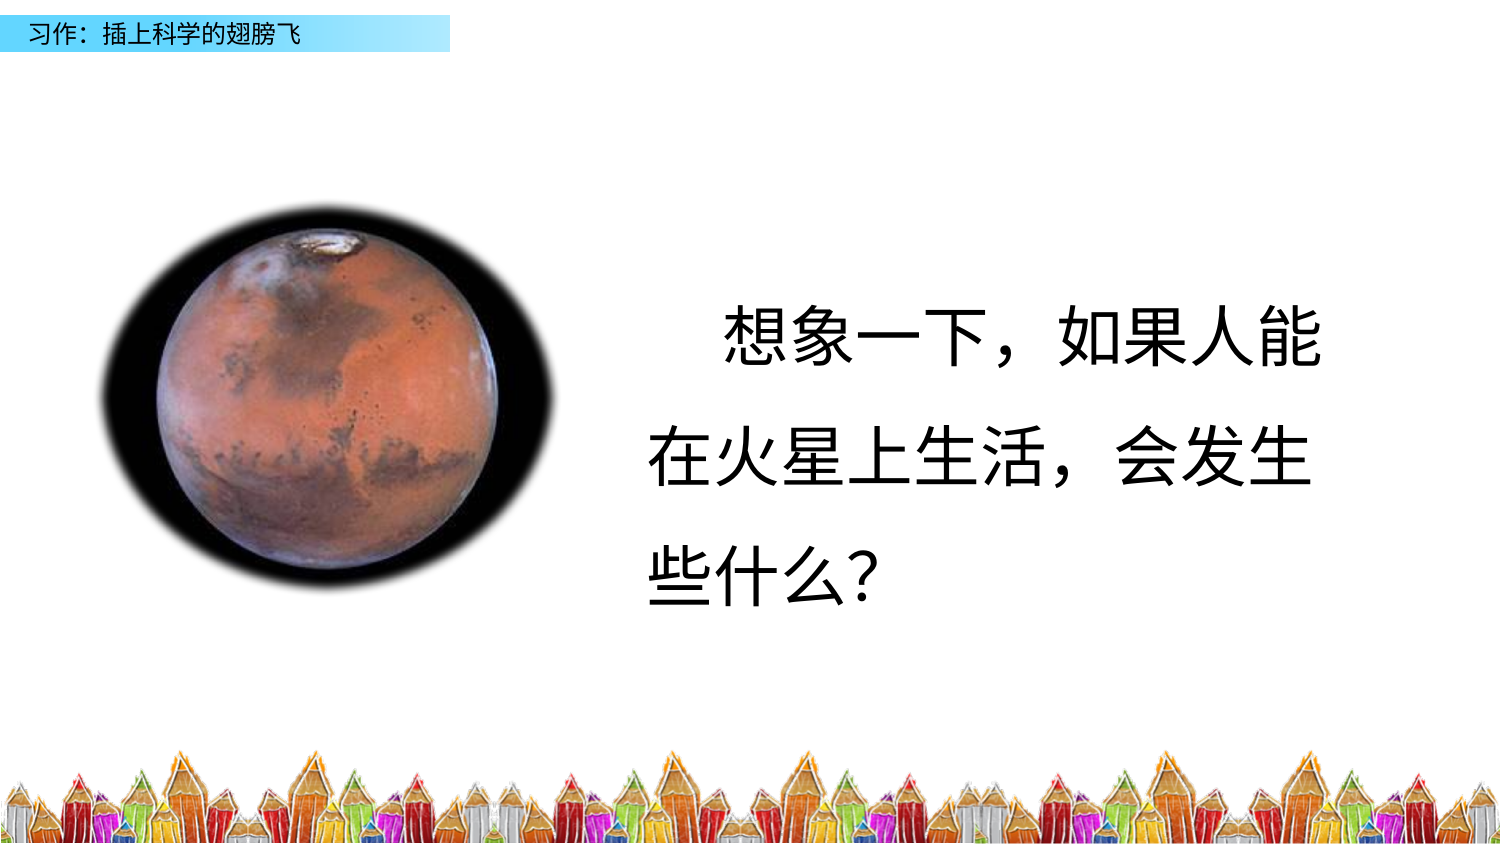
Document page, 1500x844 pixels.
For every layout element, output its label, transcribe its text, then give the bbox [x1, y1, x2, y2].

picture [91, 197, 562, 598]
picture [0, 727, 1500, 844]
text_box 想象一下，如果人能在火星上生活，会发生些什么？ [631, 247, 1341, 622]
